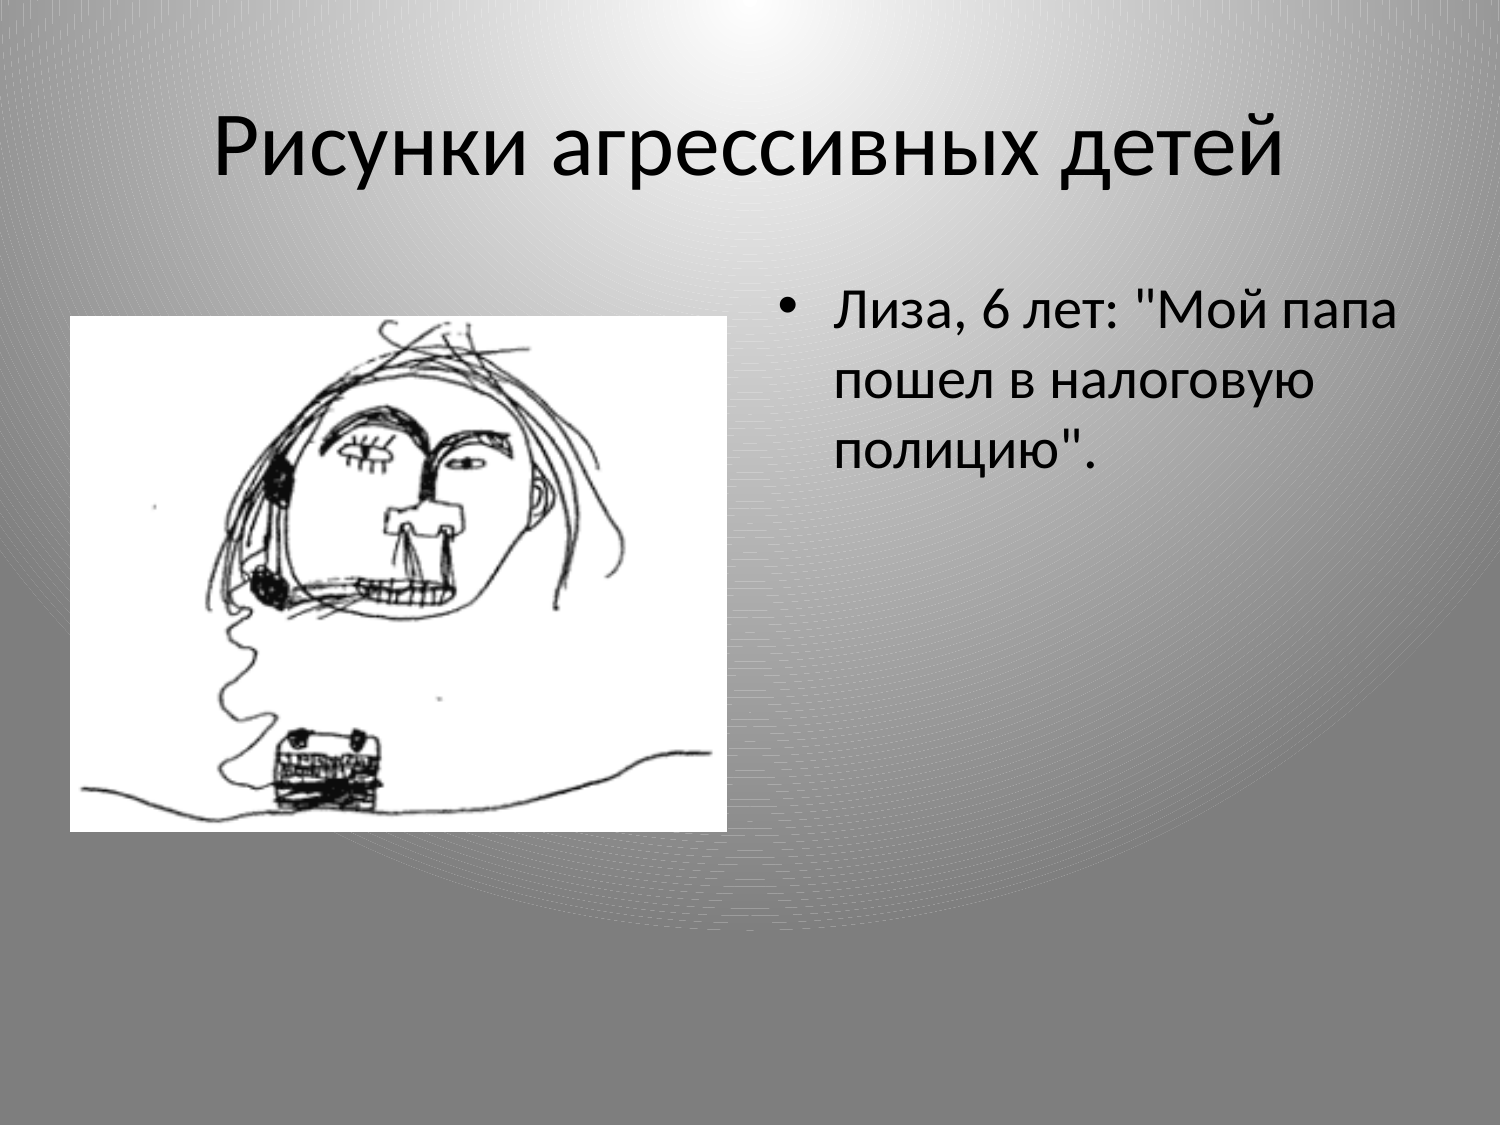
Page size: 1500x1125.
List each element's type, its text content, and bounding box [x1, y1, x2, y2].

title Рисунки агрессивных детей [75, 45, 1425, 233]
list Лиза, 6 лет: "Мой папа пошел в налоговую полицию". [762, 262, 1425, 1005]
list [70, 316, 727, 833]
